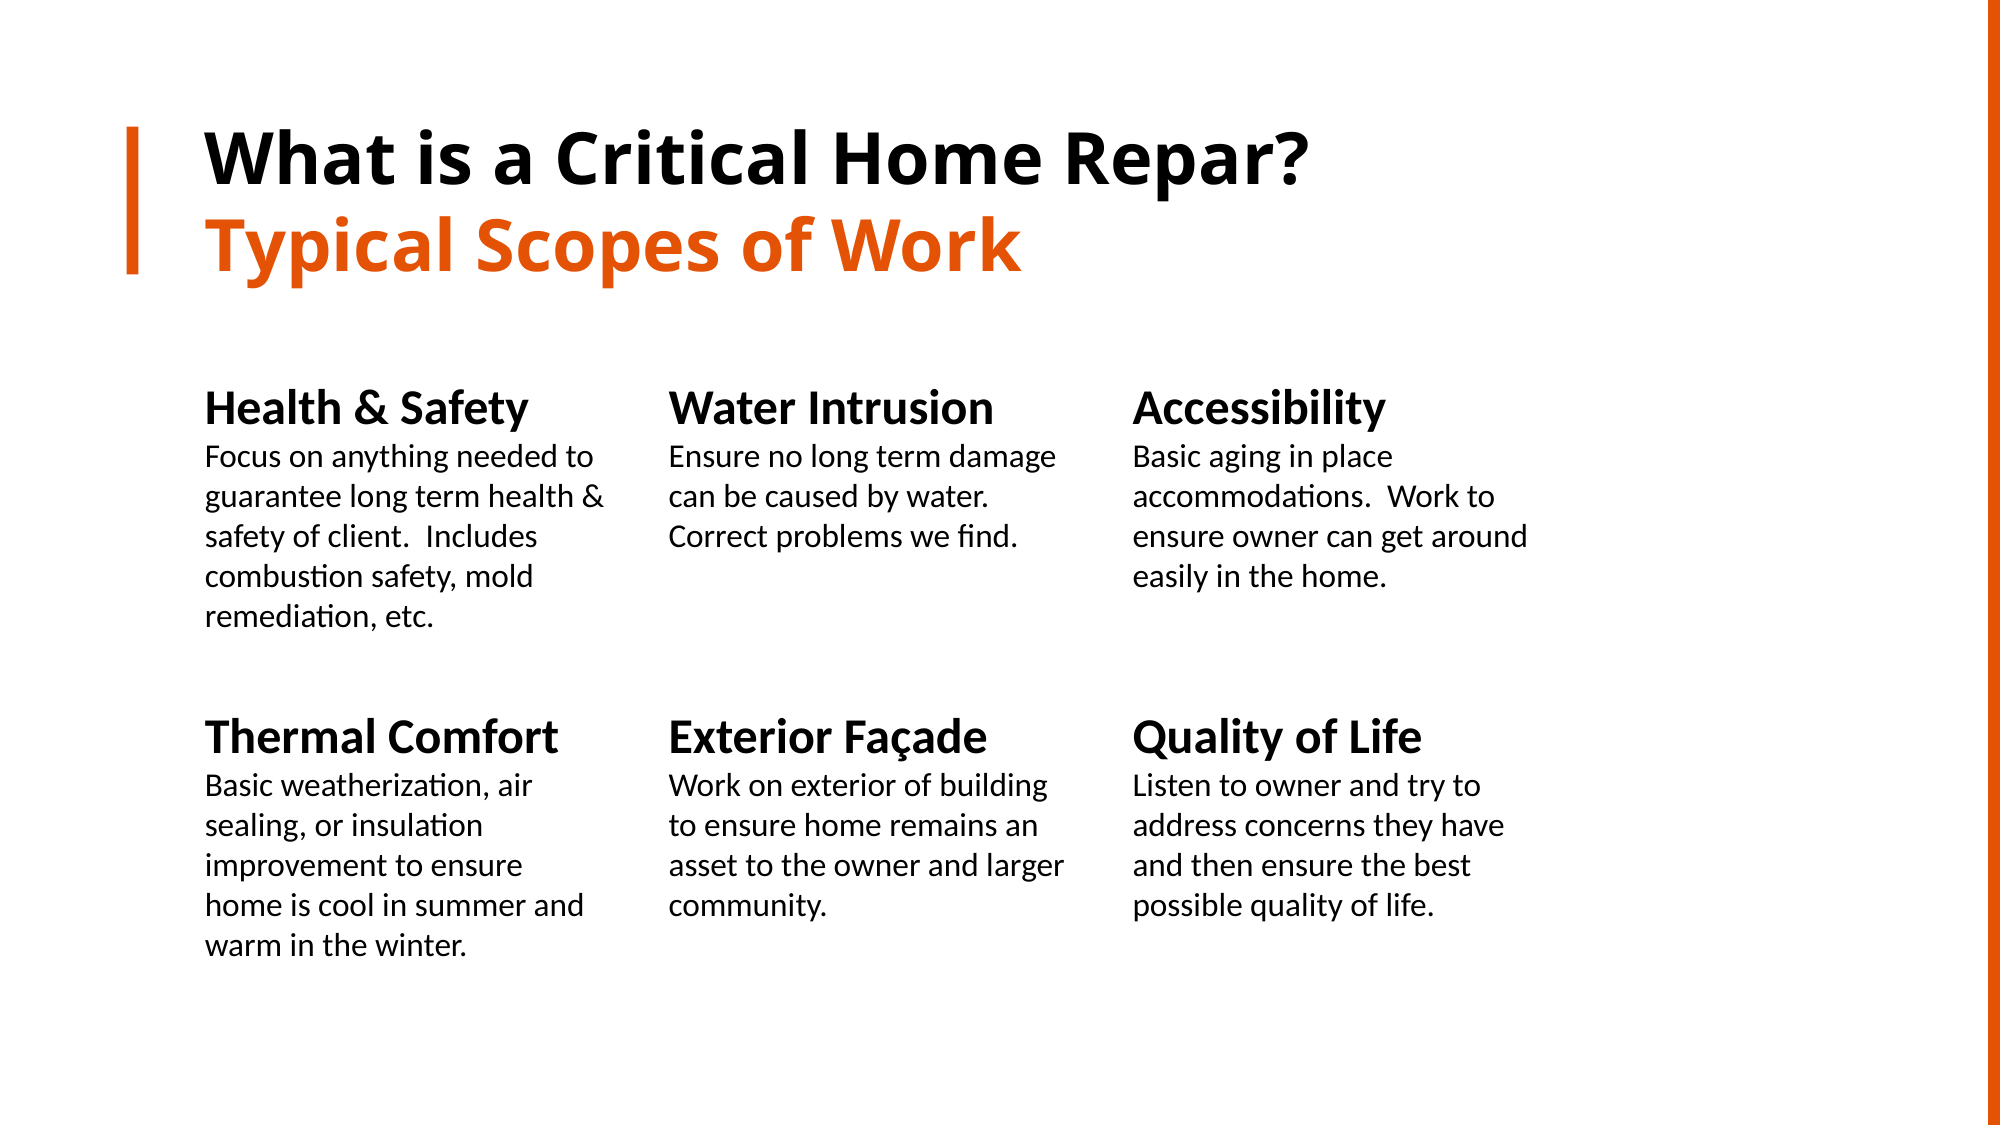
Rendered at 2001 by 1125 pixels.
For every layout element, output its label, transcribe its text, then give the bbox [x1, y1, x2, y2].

list Health & Safety Focus on anything needed to guarantee long term health & safety of client. Includes combustion safety, mold remediation, etc. [184, 354, 626, 640]
list Water Intrusion Ensure no long term damage can be caused by water. Correct problems we find. [648, 354, 1090, 640]
list Thermal Comfort Basic weatherization, air sealing, or insulation improvement to ensure home is cool in summer and warm in the winter. [184, 683, 626, 969]
list Quality of Life Listen to owner and try to address concerns they have and then ensure the best possible quality of life. [1112, 683, 1554, 969]
title What is a Critical Home Repar? Typical Scopes of Work [184, 92, 1772, 280]
list Exterior Façade Work on exterior of building to ensure home remains an asset to the owner and larger community. [648, 683, 1090, 969]
list Accessibility Basic aging in place accommodations. Work to ensure owner can get around easily in the home. [1112, 354, 1554, 640]
